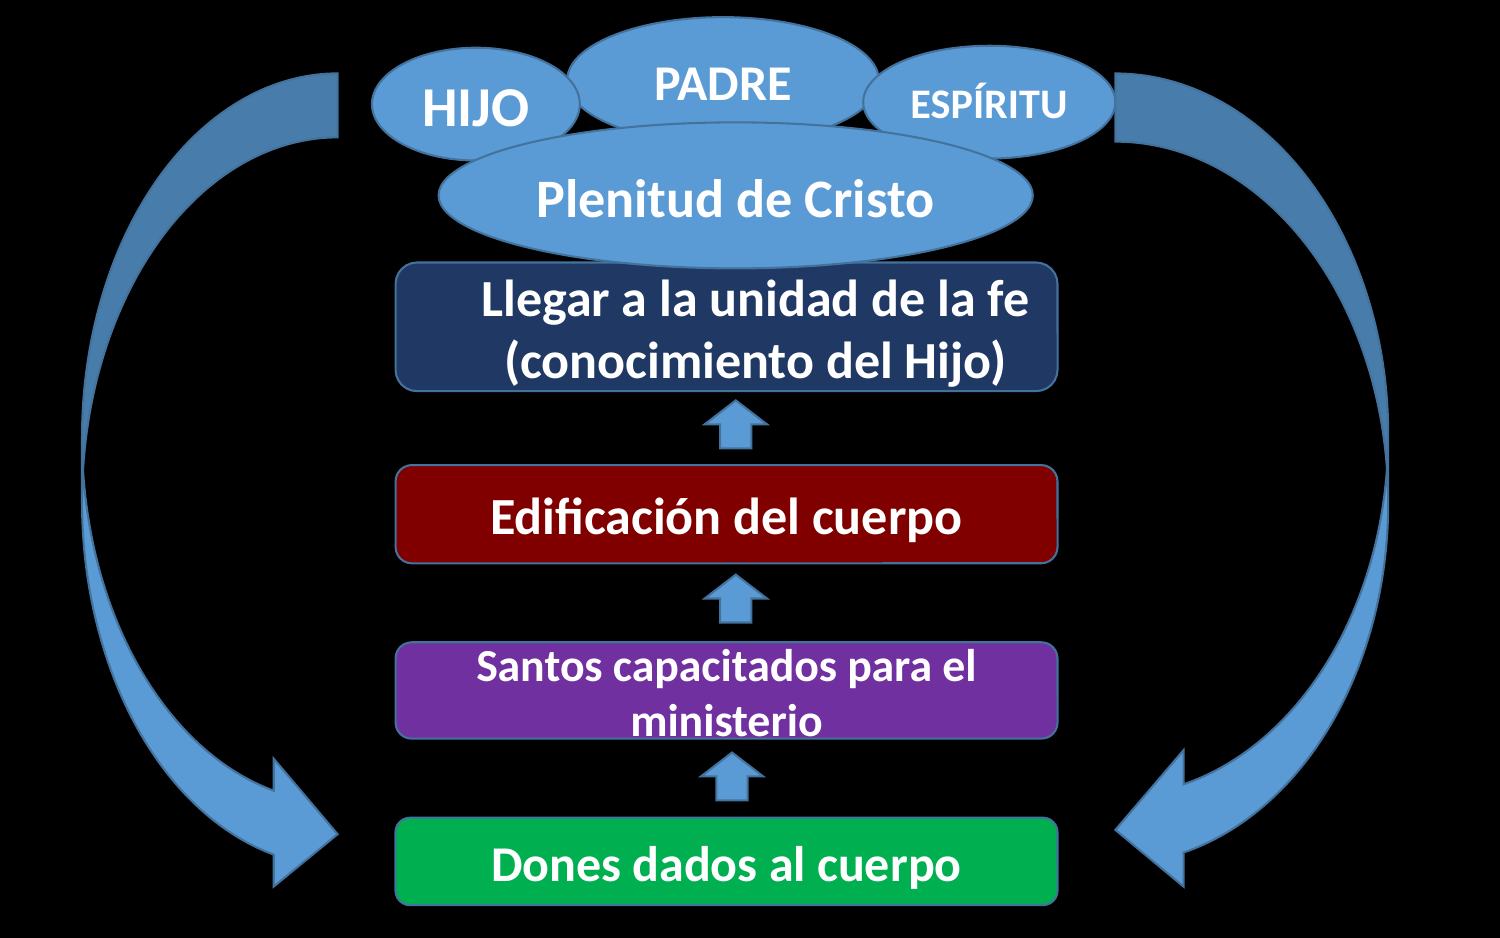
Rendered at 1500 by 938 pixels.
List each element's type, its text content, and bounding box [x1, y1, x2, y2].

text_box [371, 17, 1116, 161]
text_box [1113, 72, 1390, 889]
text_box Plenitud de Cristo [437, 161, 1034, 270]
text_box [697, 751, 767, 802]
text_box Santos capacitados para el ministerio [394, 641, 1059, 740]
text_box [701, 573, 770, 624]
text_box [80, 72, 340, 889]
text_box Dones dados al cuerpo [394, 816, 1059, 907]
text_box Llegar a la unidad de la fe (conocimiento del Hijo) [394, 261, 1059, 393]
text_box Edificación del cuerpo [394, 464, 1059, 565]
text_box [701, 399, 770, 450]
